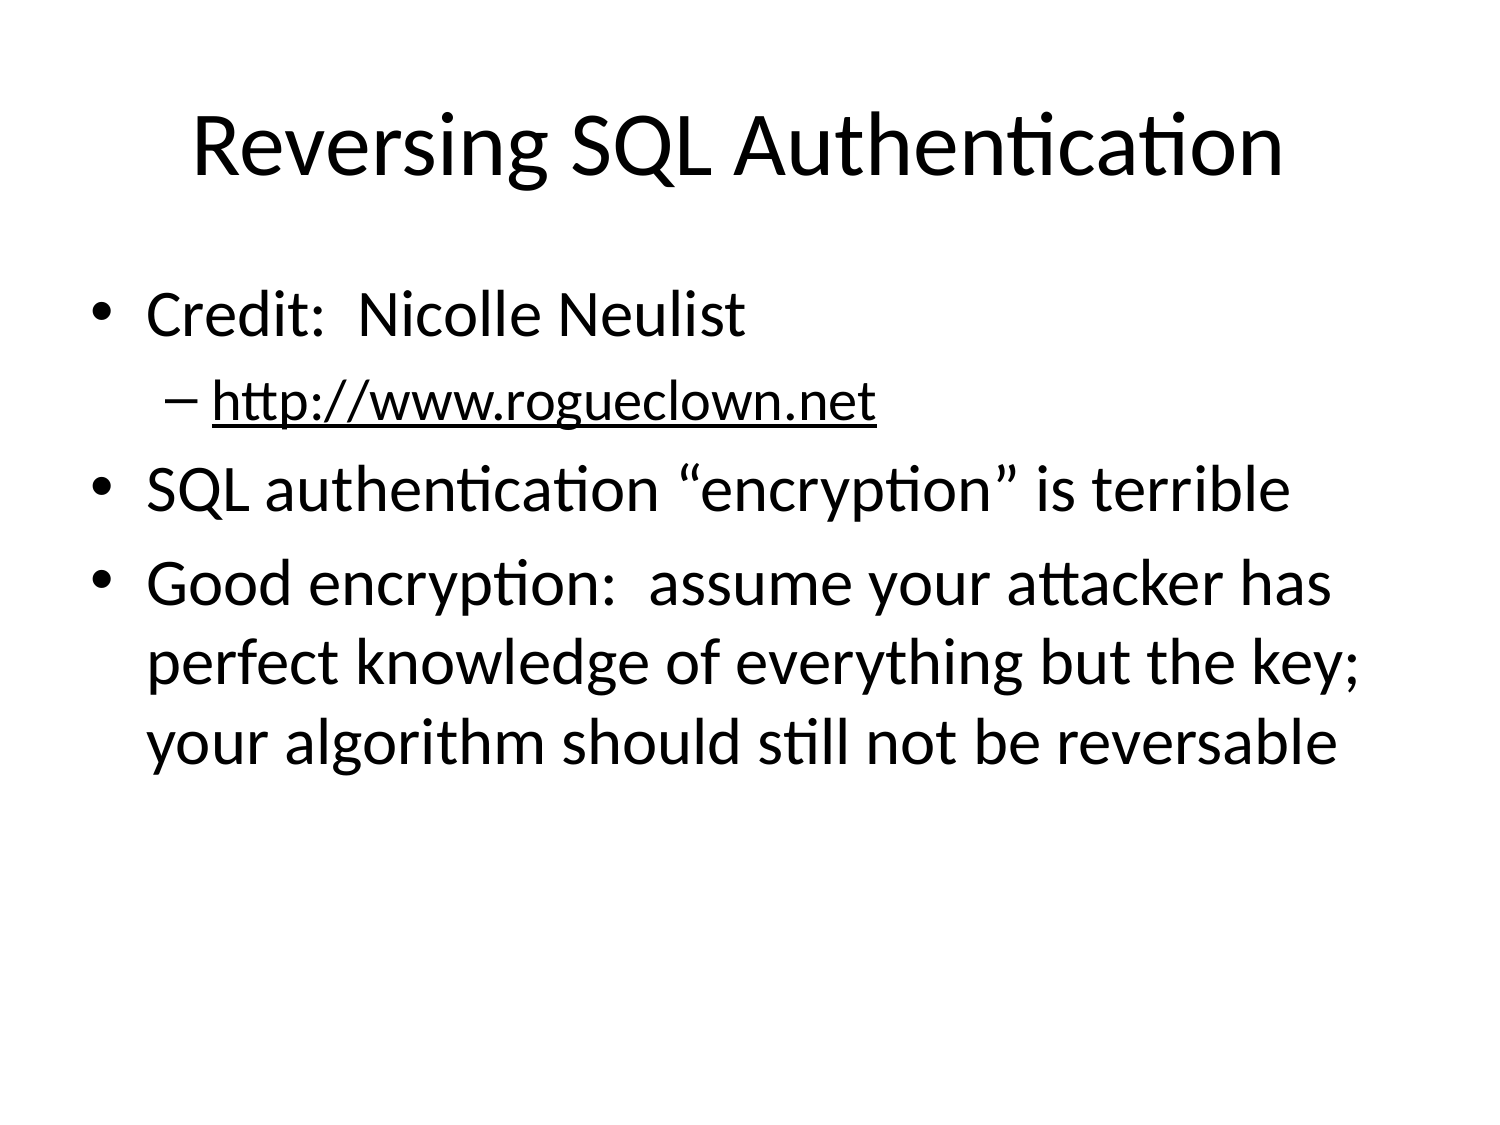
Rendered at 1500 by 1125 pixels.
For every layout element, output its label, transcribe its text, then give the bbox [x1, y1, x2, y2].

list Credit: Nicolle Neulist http://www.rogueclown.net SQL authentication “encryption” is terrible Good encryption: assume your attacker has perfect knowledge of everything but the key; your algorithm should still not be reversable [75, 262, 1425, 1005]
title Reversing SQL Authentication [75, 45, 1425, 233]
